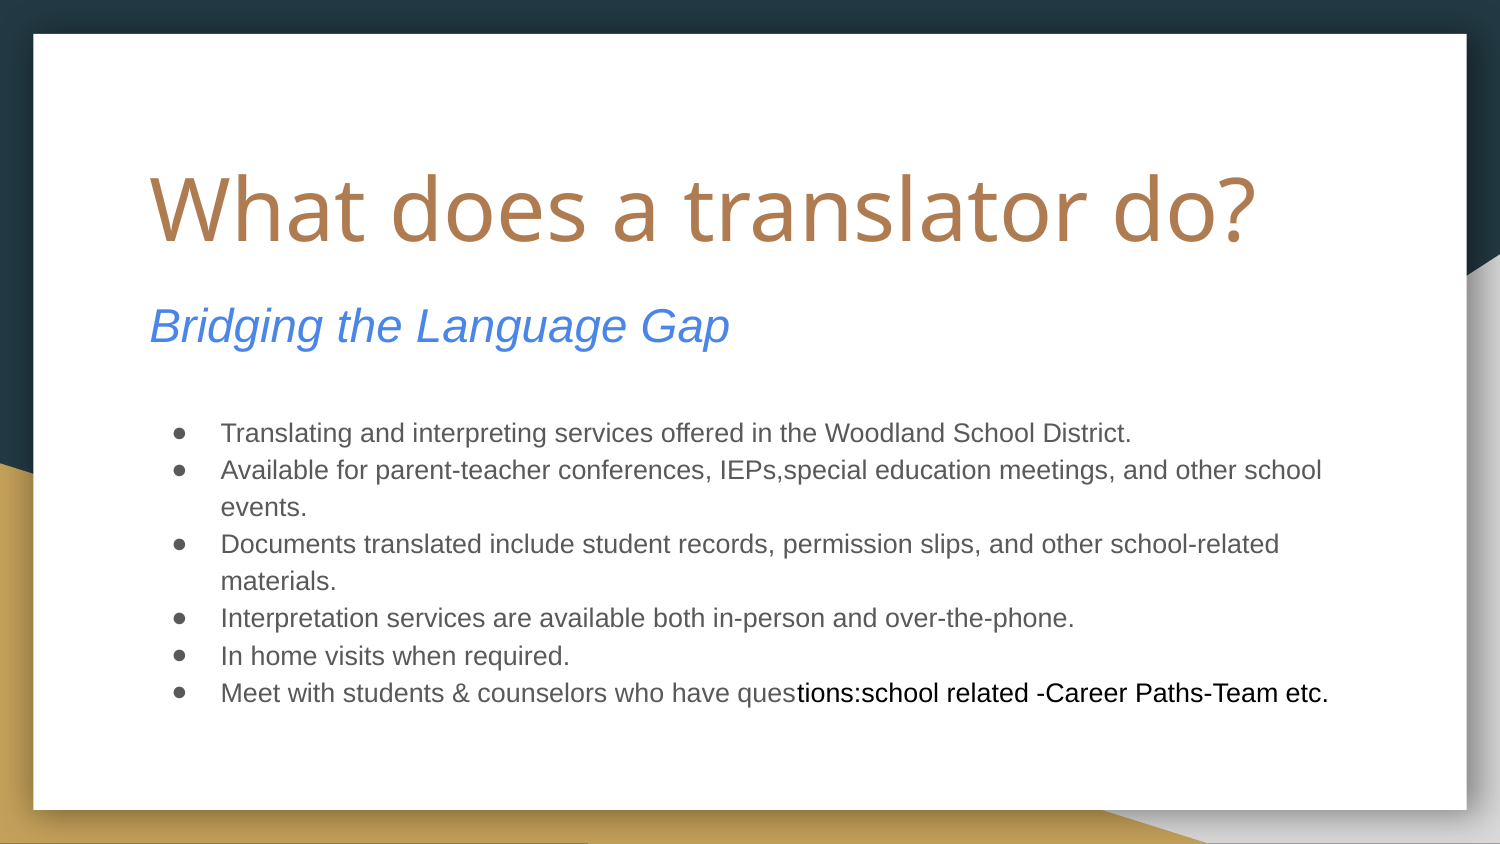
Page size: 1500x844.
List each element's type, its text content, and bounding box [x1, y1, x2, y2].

list Bridging the Language Gap Translating and interpreting services offered in the Woodland School District. Available for parent-teacher conferences, IEPs,special education meetings, and other school events. Documents translated include student records, permission slips, and other school-related materials. Interpretation services are available both in-person and over-the-phone. In home visits when required. Meet with students & counselors who have questions:school related -Career Paths-Team etc. [134, 279, 1366, 729]
title What does a translator do? [134, 138, 1366, 279]
